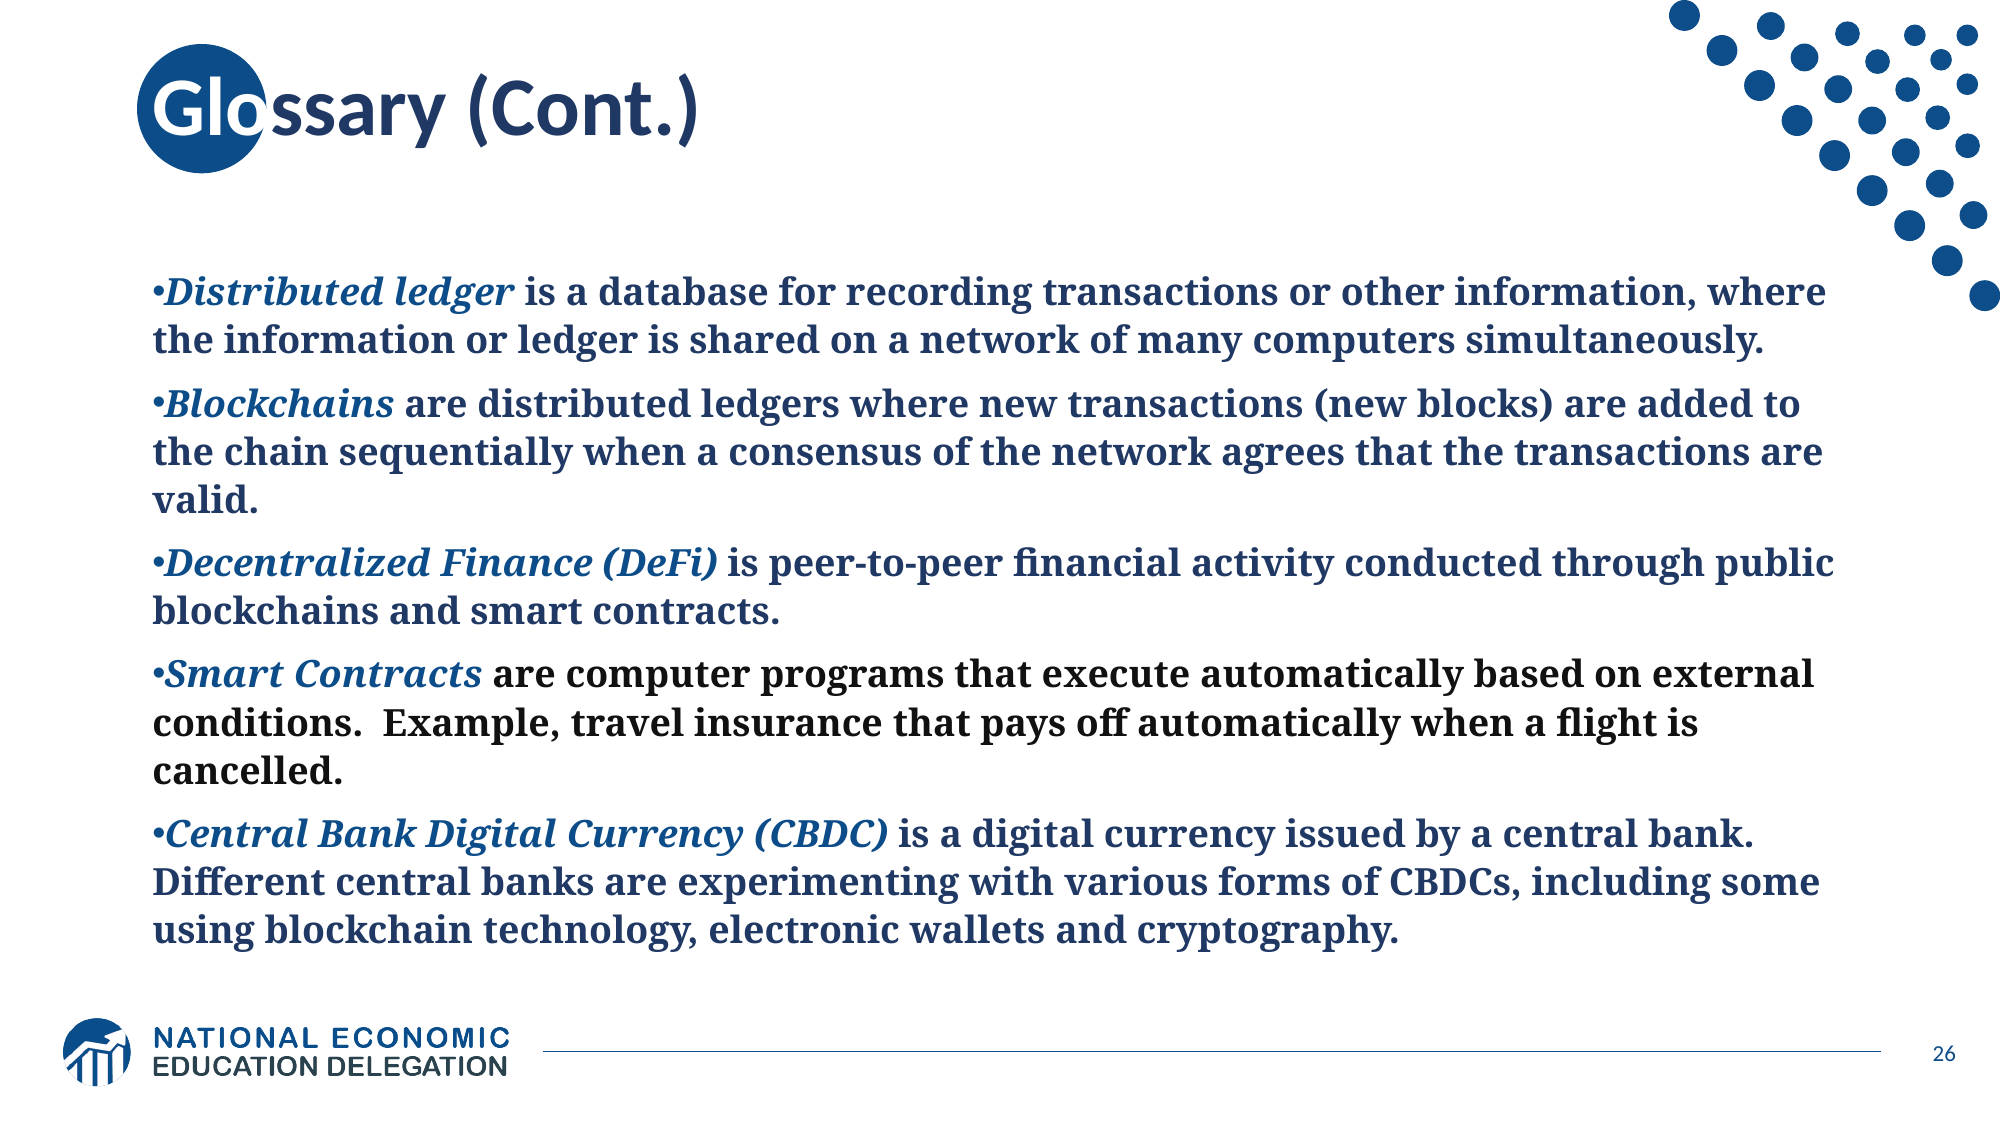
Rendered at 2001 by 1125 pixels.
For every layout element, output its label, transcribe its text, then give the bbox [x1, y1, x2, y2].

picture [55, 1013, 520, 1091]
list Distributed ledger is a database for recording transactions or other information, where the information or ledger is shared on a network of many computers simultaneously. Blockchains are distributed ledgers where new transactions (new blocks) are added to the chain sequentially when a consensus of the network agrees that the transactions are valid. Decentralized Finance (DeFi) is peer-to-peer financial activity conducted through public blockchains and smart contracts. Smart Contracts are computer programs that execute automatically based on external conditions. Example, travel insurance that pays off automatically when a flight is cancelled. Central Bank Digital Currency (CBDC) is a digital currency issued by a central bank. Different central banks are experimenting with various forms of CBDCs, including some using blockchain technology, electronic wallets and cryptography. [137, 257, 1863, 972]
slide_number 26 [1521, 1022, 1972, 1082]
title Glossary (Cont.) [137, 0, 1863, 218]
